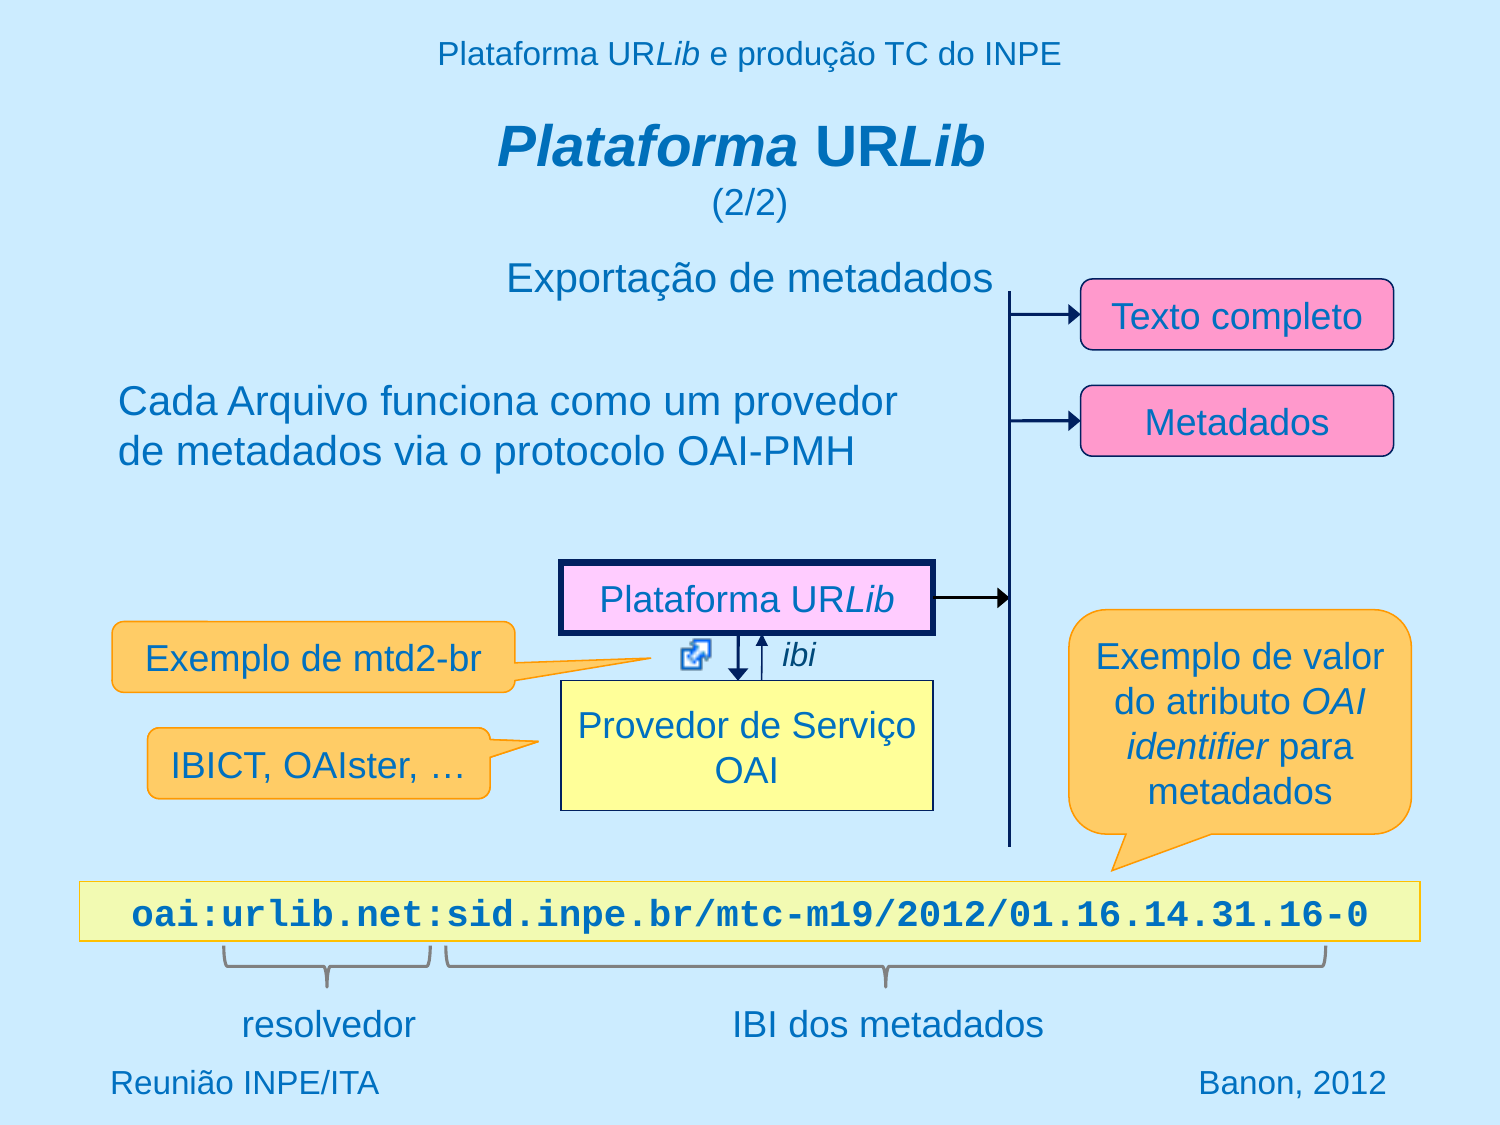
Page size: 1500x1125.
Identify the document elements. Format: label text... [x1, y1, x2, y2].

text_box Provedor de Serviço OAI [560, 680, 934, 811]
text_box Plataforma URLib e produção TC do INPE [0, 24, 1500, 80]
text_box Reunião INPE/ITA Banon, 2012 [0, 1049, 1500, 1113]
picture [678, 637, 715, 674]
text_box Cada Arquivo funciona como um provedor de metadados via o protocolo OAI-PMH [103, 373, 960, 486]
text_box IBICT, OAIster, … [147, 727, 539, 799]
text_box Metadados [1080, 385, 1394, 457]
title Plataforma URLib (2/2) [112, 80, 1388, 254]
text_box Exemplo de valor do atributo OAI identifier para metadados [1068, 609, 1412, 871]
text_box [79, 881, 1421, 1054]
text_box Exemplo de mtd2-br [112, 621, 652, 693]
text_box Exportação de metadados [491, 243, 1009, 309]
text_box Plataforma URLib [560, 562, 934, 634]
text_box Texto completo [1080, 278, 1394, 350]
text_box ibi [761, 625, 837, 680]
